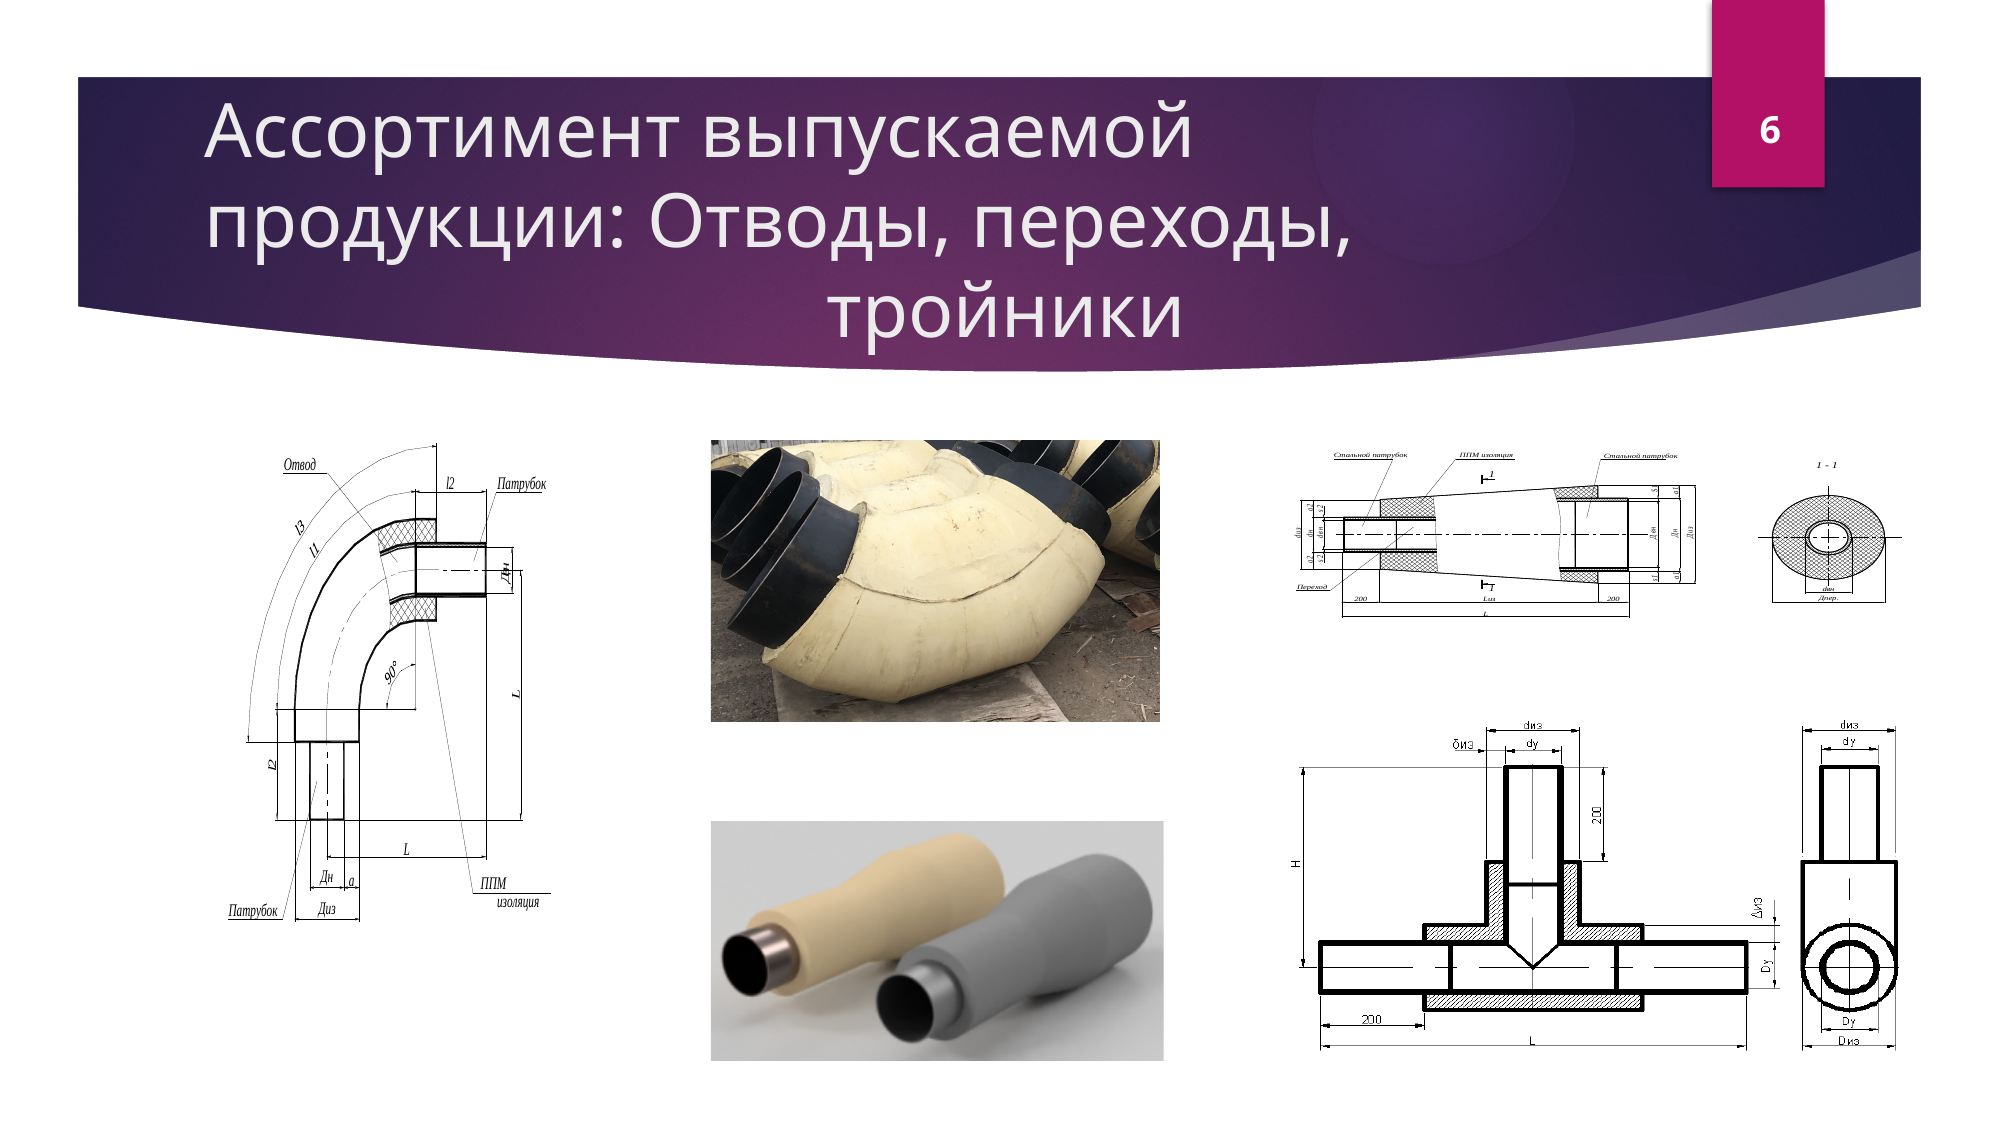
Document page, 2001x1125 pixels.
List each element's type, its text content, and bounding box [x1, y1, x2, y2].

text_box 6 [1744, 99, 1796, 159]
picture [710, 820, 1164, 1061]
picture [710, 440, 1161, 722]
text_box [71, 378, 712, 926]
picture [1291, 715, 1904, 1059]
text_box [1291, 393, 1904, 676]
title Ассортимент выпускаемой продукции: Отводы, переходы, тройники [189, 159, 1627, 276]
